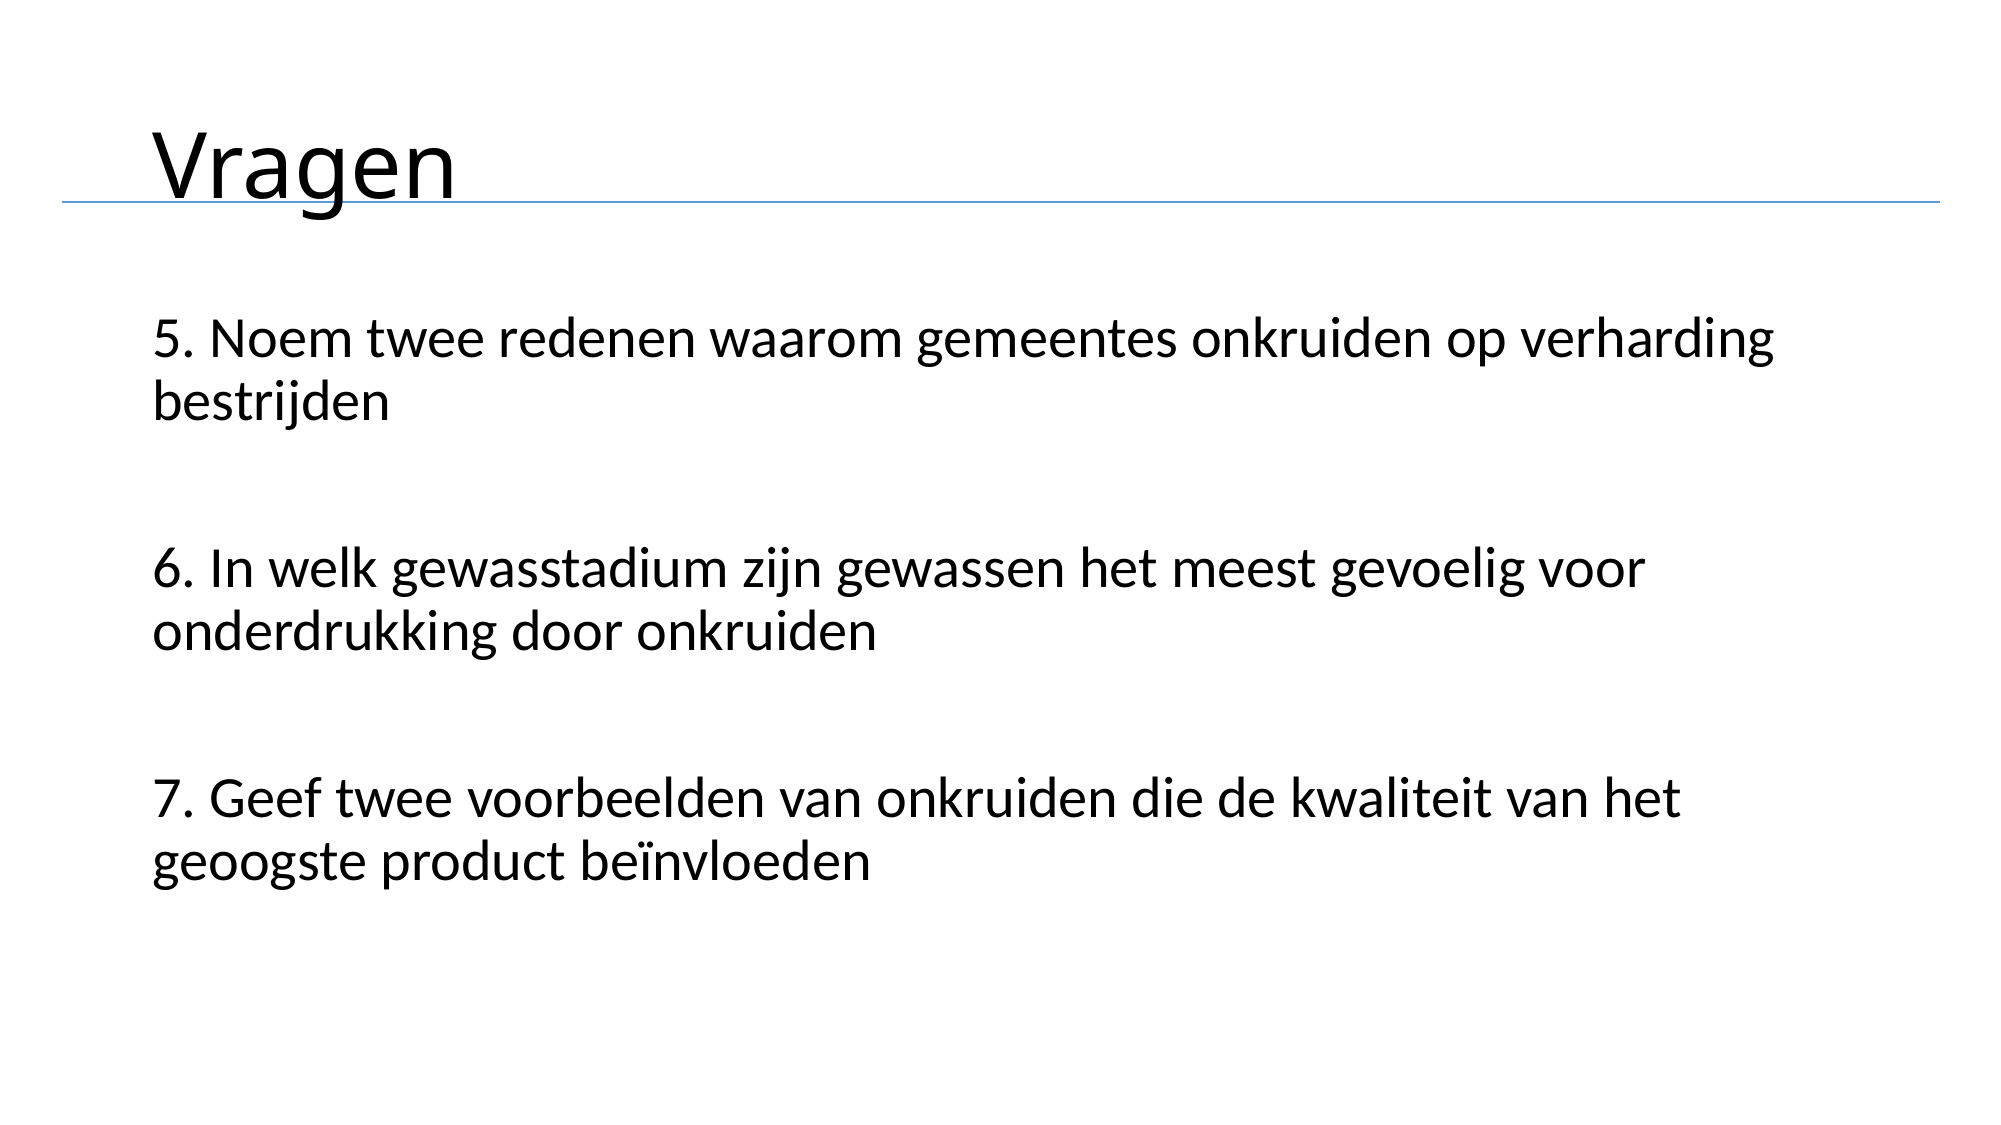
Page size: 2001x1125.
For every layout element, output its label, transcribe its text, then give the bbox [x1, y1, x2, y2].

list 5. Noem twee redenen waarom gemeentes onkruiden op verharding bestrijden 6. In welk gewasstadium zijn gewassen het meest gevoelig voor onderdrukking door onkruiden 7. Geef twee voorbeelden van onkruiden die de kwaliteit van het geoogste product beïnvloeden [137, 299, 1863, 1014]
title Vragen [137, 59, 1863, 278]
